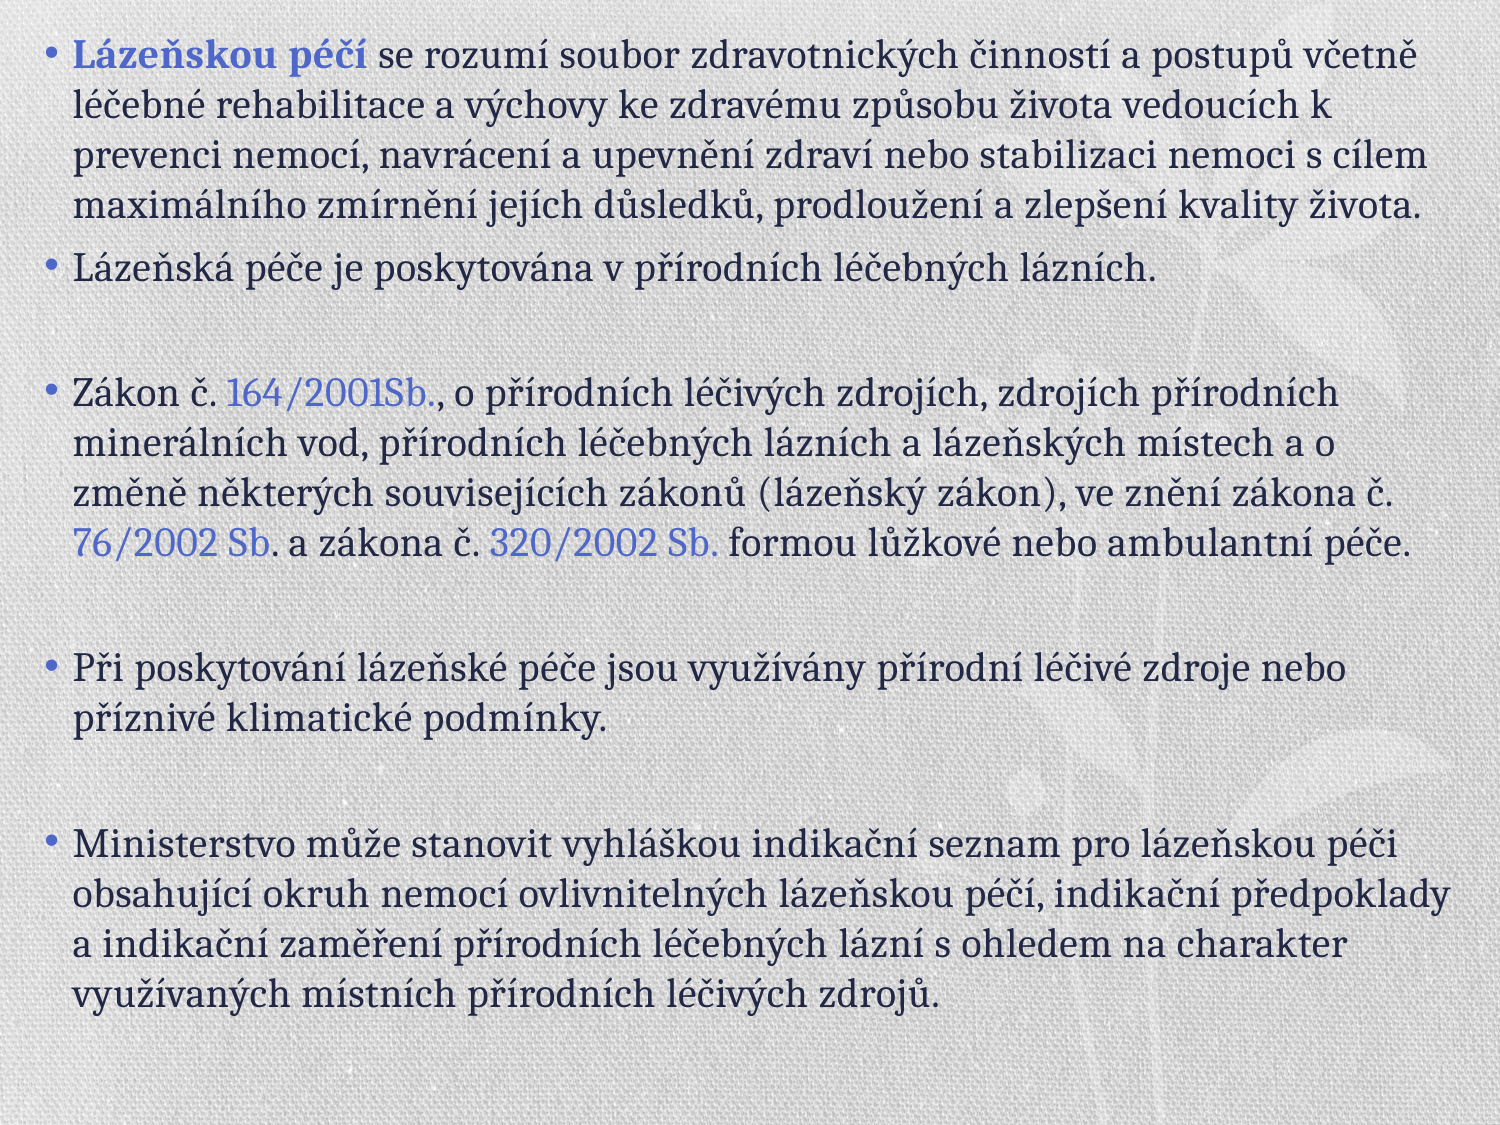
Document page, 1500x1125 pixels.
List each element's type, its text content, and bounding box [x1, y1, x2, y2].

list Lázeňskou péčí se rozumí soubor zdravotnických činností a postupů včetně léčebné rehabilitace a výchovy ke zdravému způsobu života vedoucích k prevenci nemocí, navrácení a upevnění zdraví nebo stabilizaci nemoci s cílem maximálního zmírnění jejích důsledků, prodloužení a zlepšení kvality života. Lázeňská péče je poskytována v přírodních léčebných lázních. Zákon č. 164/2001Sb., o přírodních léčivých zdrojích, zdrojích přírodních minerálních vod, přírodních léčebných lázních a lázeňských místech a o změně některých souvisejících zákonů (lázeňský zákon), ve znění zákona č. 76/2002 Sb. a zákona č. 320/2002 Sb. formou lůžkové nebo ambulantní péče. Při poskytování lázeňské péče jsou využívány přírodní léčivé zdroje nebo příznivé klimatické podmínky. Ministerstvo může stanovit vyhláškou indikační seznam pro lázeňskou péči obsahující okruh nemocí ovlivnitelných lázeňskou péčí, indikační předpoklady a indikační zaměření přírodních léčebných lázní s ohledem na charakter využívaných místních přírodních léčivých zdrojů. [29, 19, 1471, 1125]
